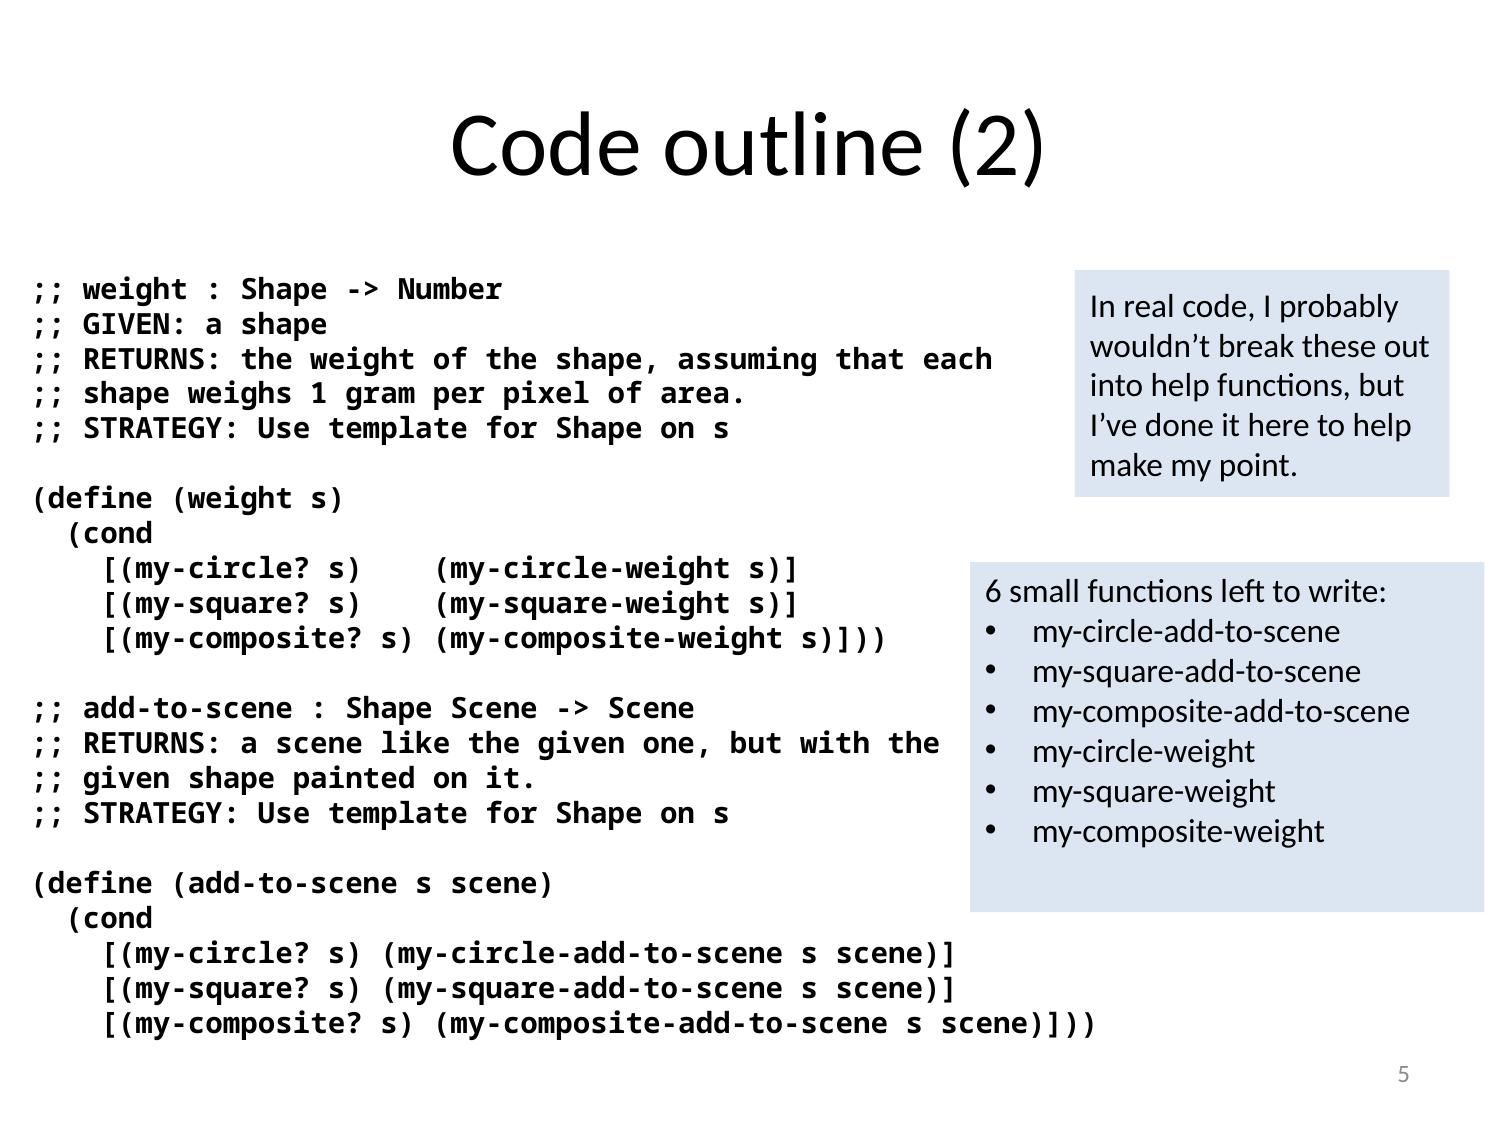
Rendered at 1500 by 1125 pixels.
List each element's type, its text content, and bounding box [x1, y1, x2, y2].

title Code outline (2) [75, 45, 1425, 233]
text_box In real code, I probably wouldn’t break these out into help functions, but I’ve done it here to help make my point. [1073, 268, 1451, 499]
text_box 6 small functions left to write: my-circle-add-to-scene my-square-add-to-scene my-composite-add-to-scene my-circle-weight my-square-weight my-composite-weight [968, 560, 1487, 914]
slide_number 5 [1074, 1042, 1425, 1103]
list ;; weight : Shape -> Number ;; GIVEN: a shape ;; RETURNS: the weight of the shape, assuming that each ;; shape weighs 1 gram per pixel of area. ;; STRATEGY: Use template for Shape on s (define (weight s) (cond [(my-circle? s) (my-circle-weight s)] [(my-square? s) (my-square-weight s)] [(my-composite? s) (my-composite-weight s)])) ;; add-to-scene : Shape Scene -> Scene ;; RETURNS: a scene like the given one, but with the ;; given shape painted on it. ;; STRATEGY: Use template for Shape on s (define (add-to-scene s scene) (cond [(my-circle? s) (my-circle-add-to-scene s scene)] [(my-square? s) (my-square-add-to-scene s scene)] [(my-composite? s) (my-composite-add-to-scene s scene)])) [15, 262, 1485, 1005]
